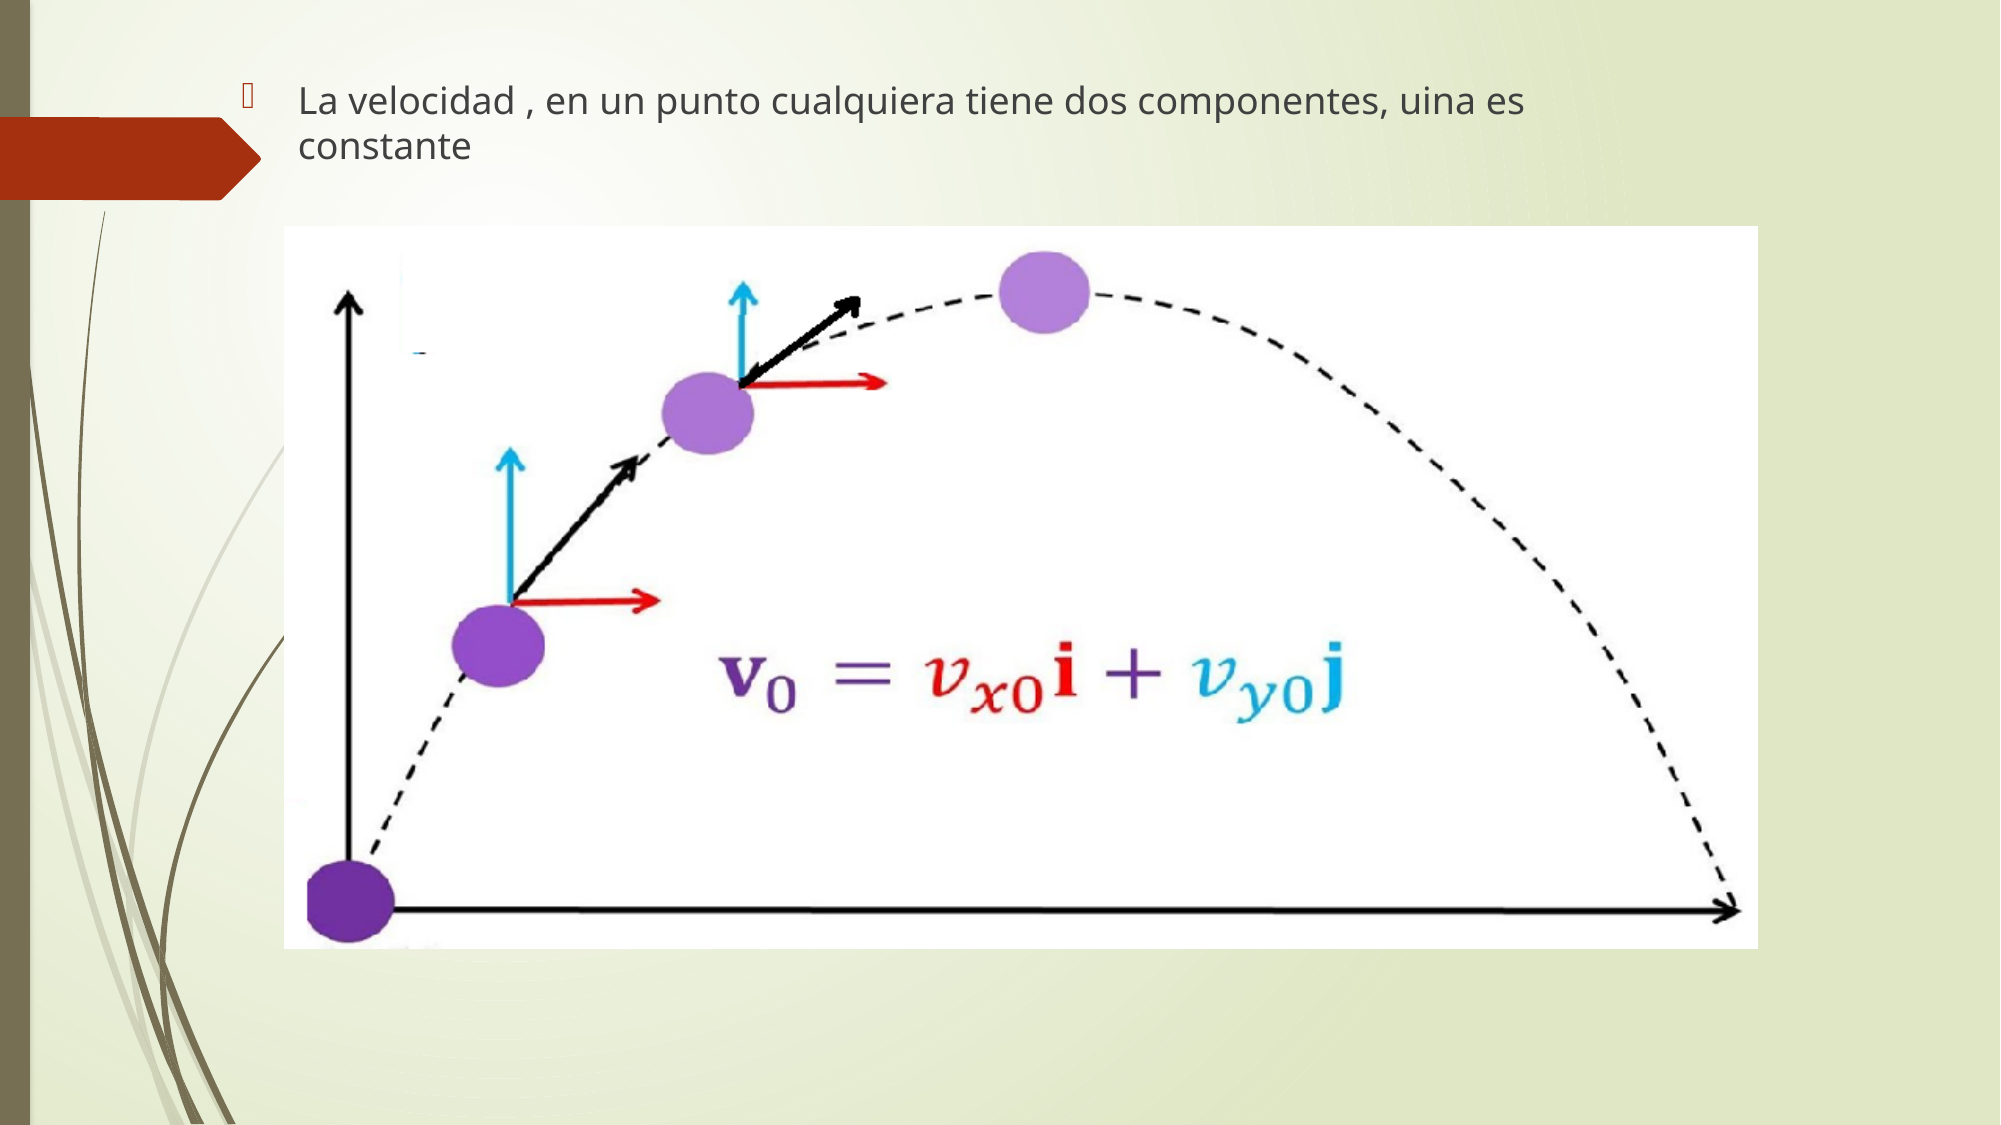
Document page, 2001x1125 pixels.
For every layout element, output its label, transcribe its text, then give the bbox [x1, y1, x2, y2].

picture [284, 226, 1758, 949]
list La velocidad , en un punto cualquiera tiene dos componentes, uina es constante [226, 69, 1690, 689]
